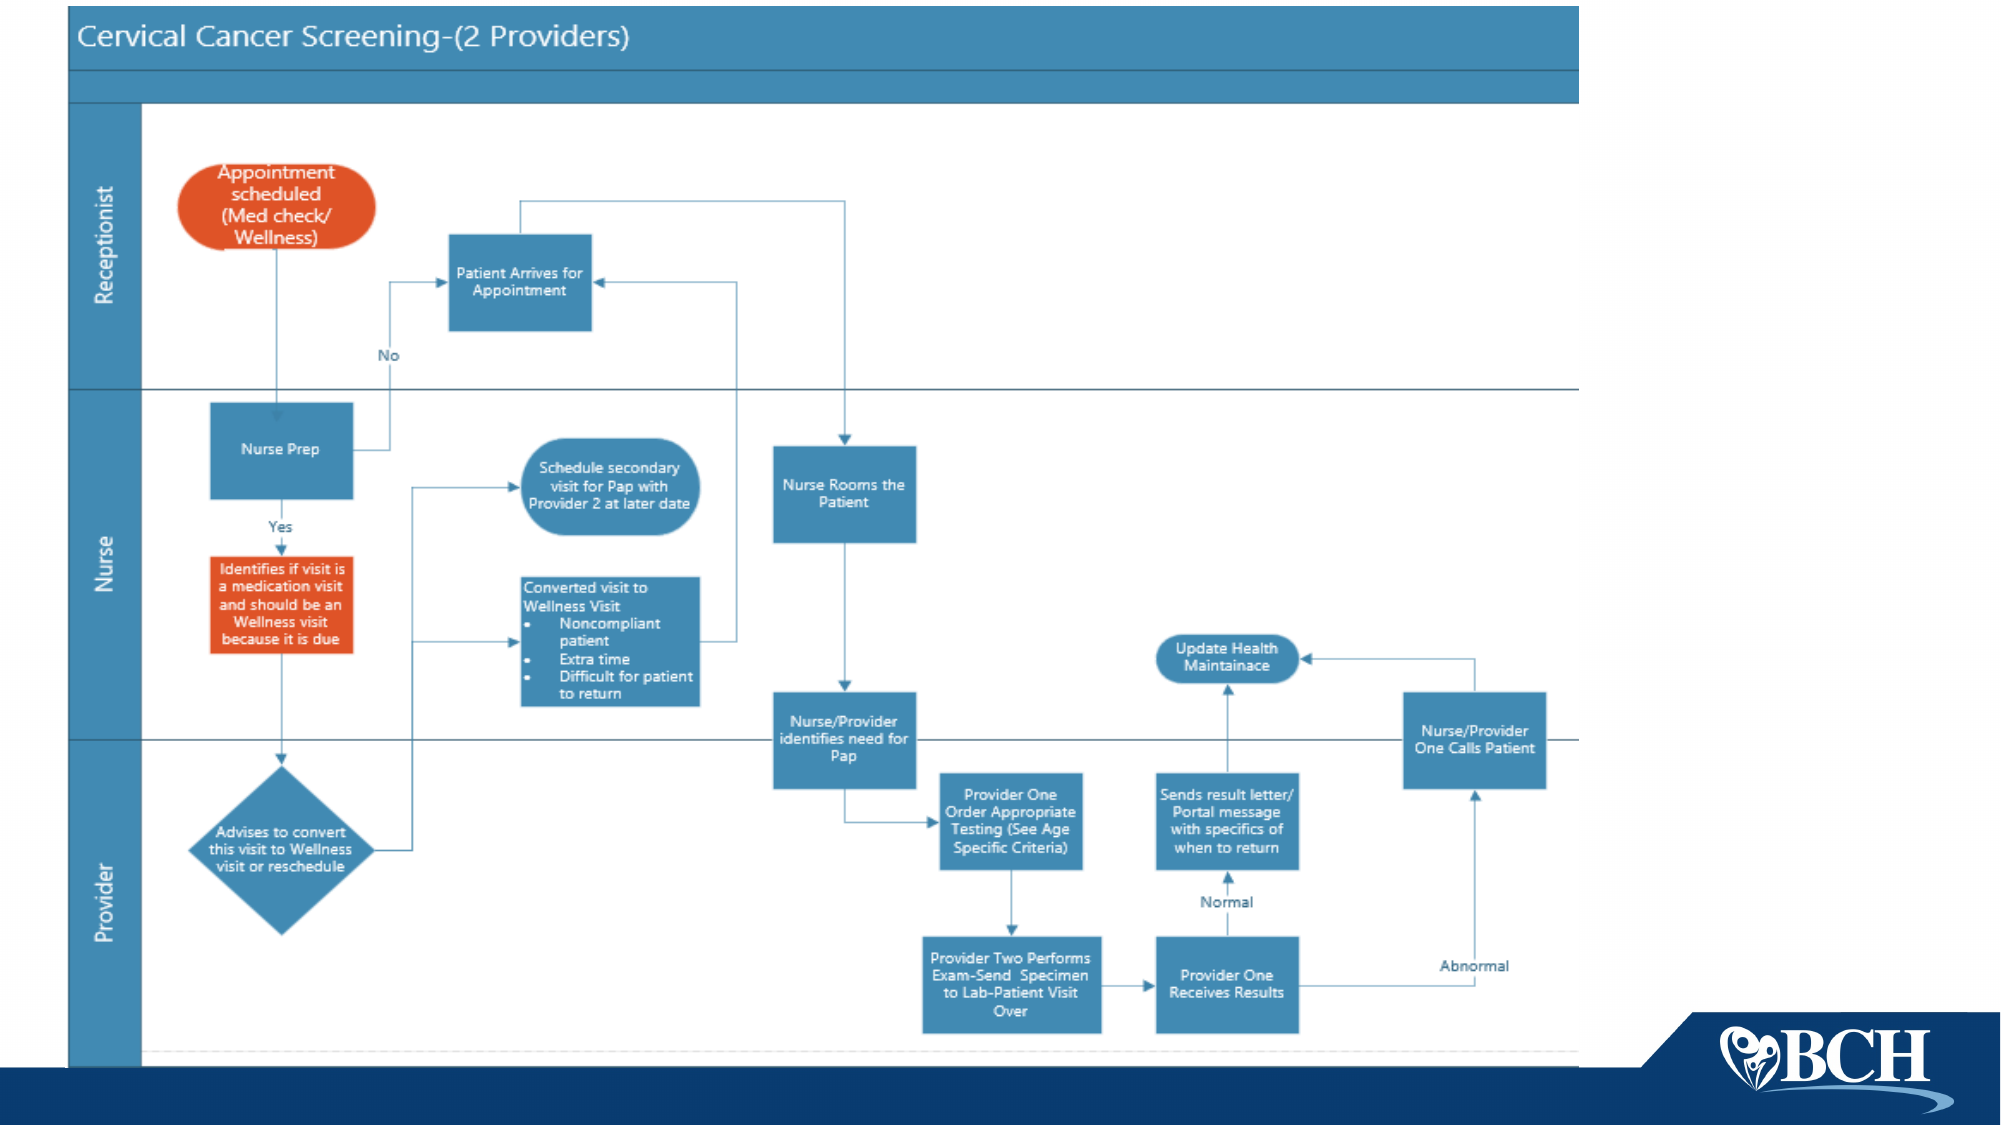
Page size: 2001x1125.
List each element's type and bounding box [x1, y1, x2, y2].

list [65, 6, 1579, 1068]
picture [0, 0, 2001, 1125]
